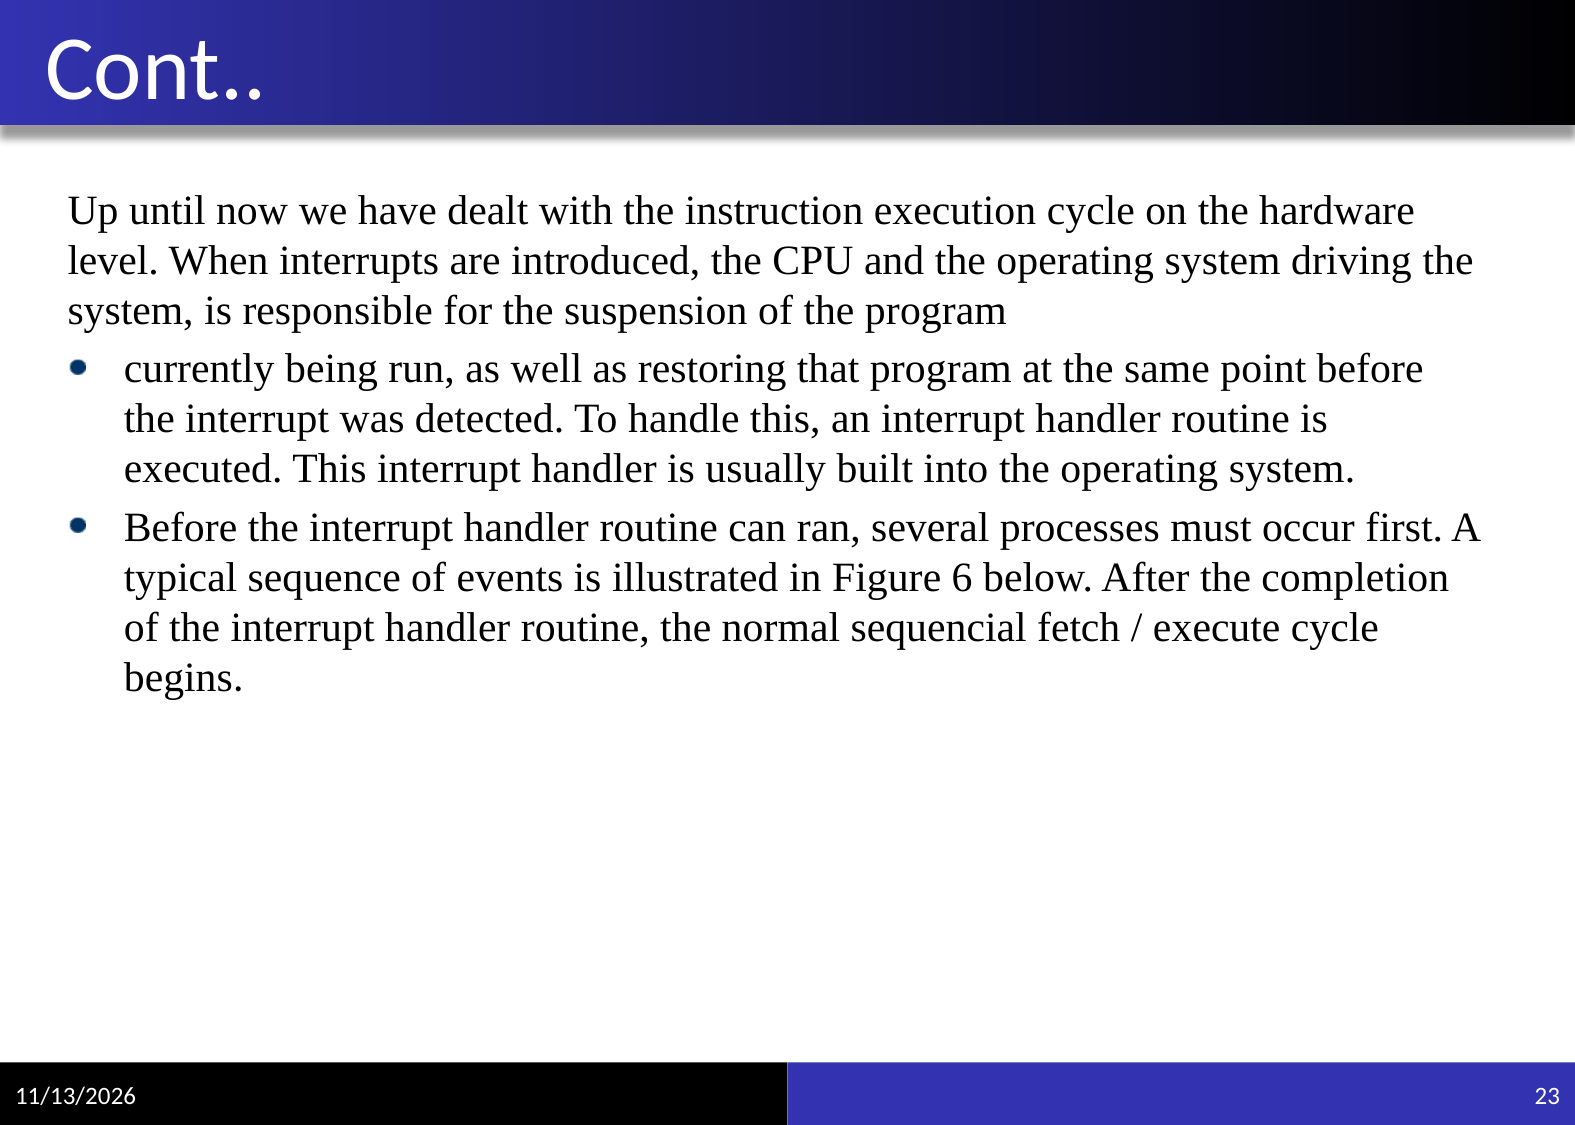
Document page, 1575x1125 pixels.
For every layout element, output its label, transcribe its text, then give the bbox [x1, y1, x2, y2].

picture [67, 357, 86, 375]
slide_number 23 [1391, 1065, 1575, 1125]
title Cont.. [0, 0, 1536, 125]
list Up until now we have dealt with the instruction execution cycle on the hardware level. When interrupts are introduced, the CPU and the operating system driving the system, is responsible for the suspension of the program currently being run, as well as restoring that program at the same point before the interrupt was detected. To handle this, an interrupt handler routine is executed. This interrupt handler is usually built into the operating system. Before the interrupt handler routine can ran, several processes must occur first. A typical sequence of events is illustrated in Figure 6 below. After the completion of the interrupt handler routine, the normal sequencial fetch / execute cycle begins. [52, 174, 1497, 1005]
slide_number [0, 1065, 185, 1125]
picture [67, 515, 86, 533]
